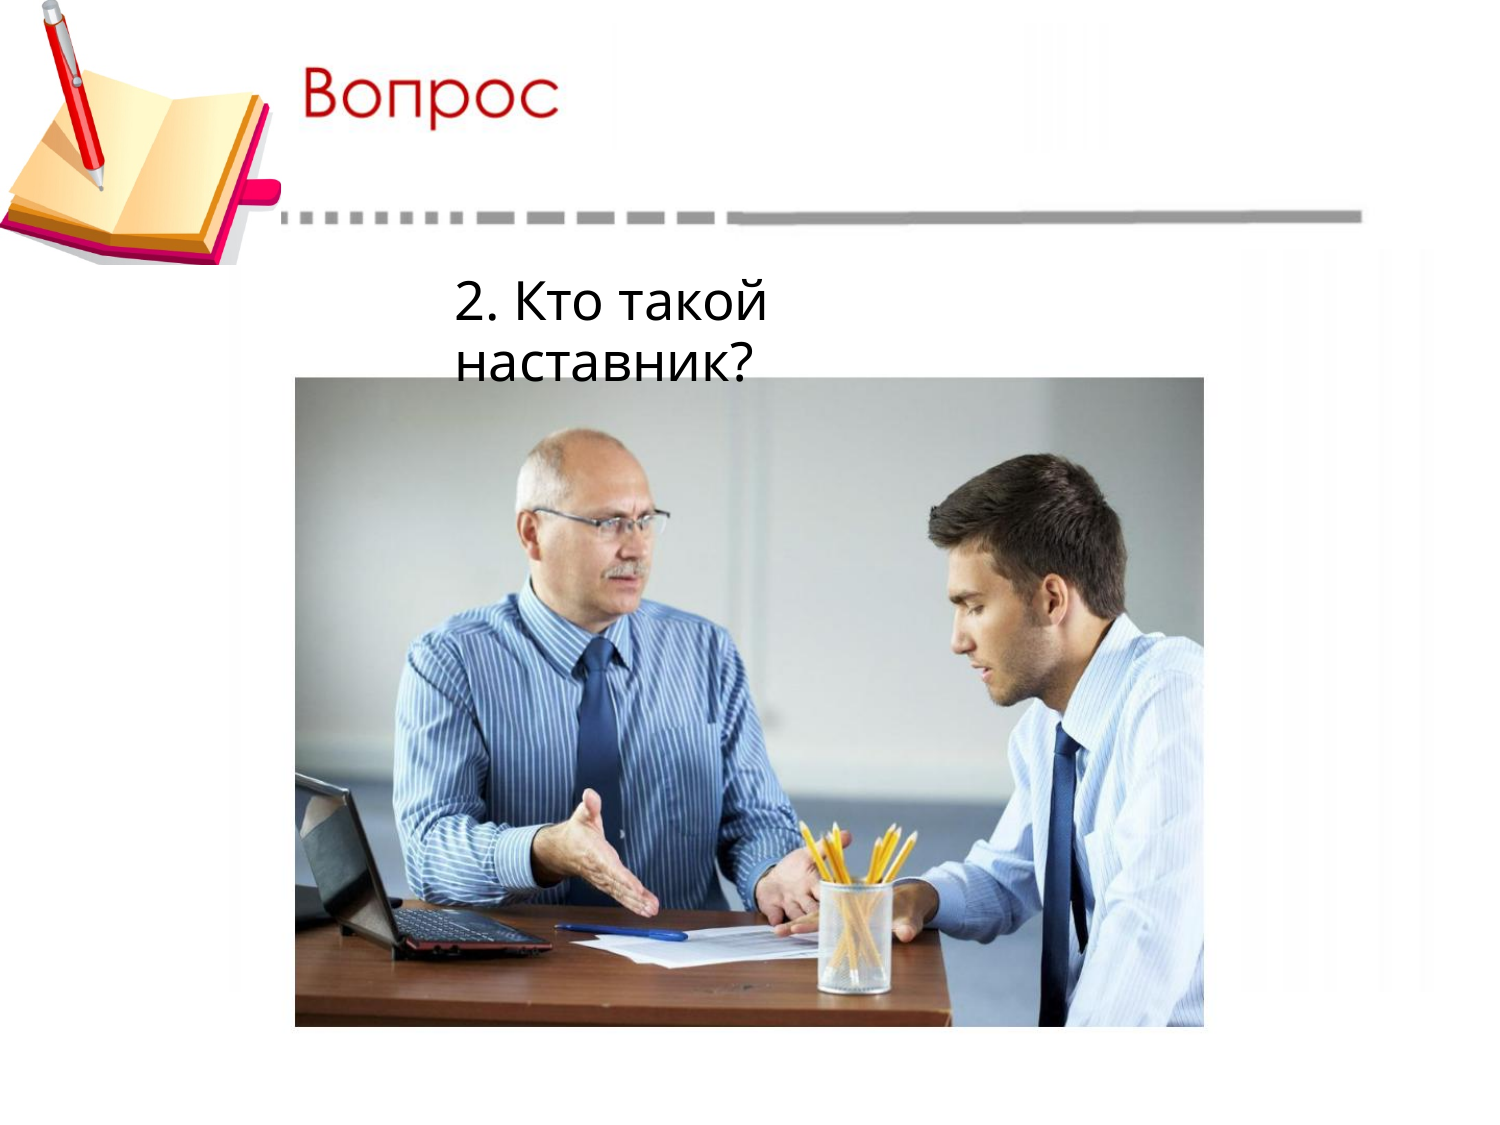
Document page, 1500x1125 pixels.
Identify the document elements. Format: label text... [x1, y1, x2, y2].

text_box 2. Кто такой наставник? [454, 270, 1080, 393]
picture [0, 0, 282, 266]
text_box [0, 0, 1500, 1125]
